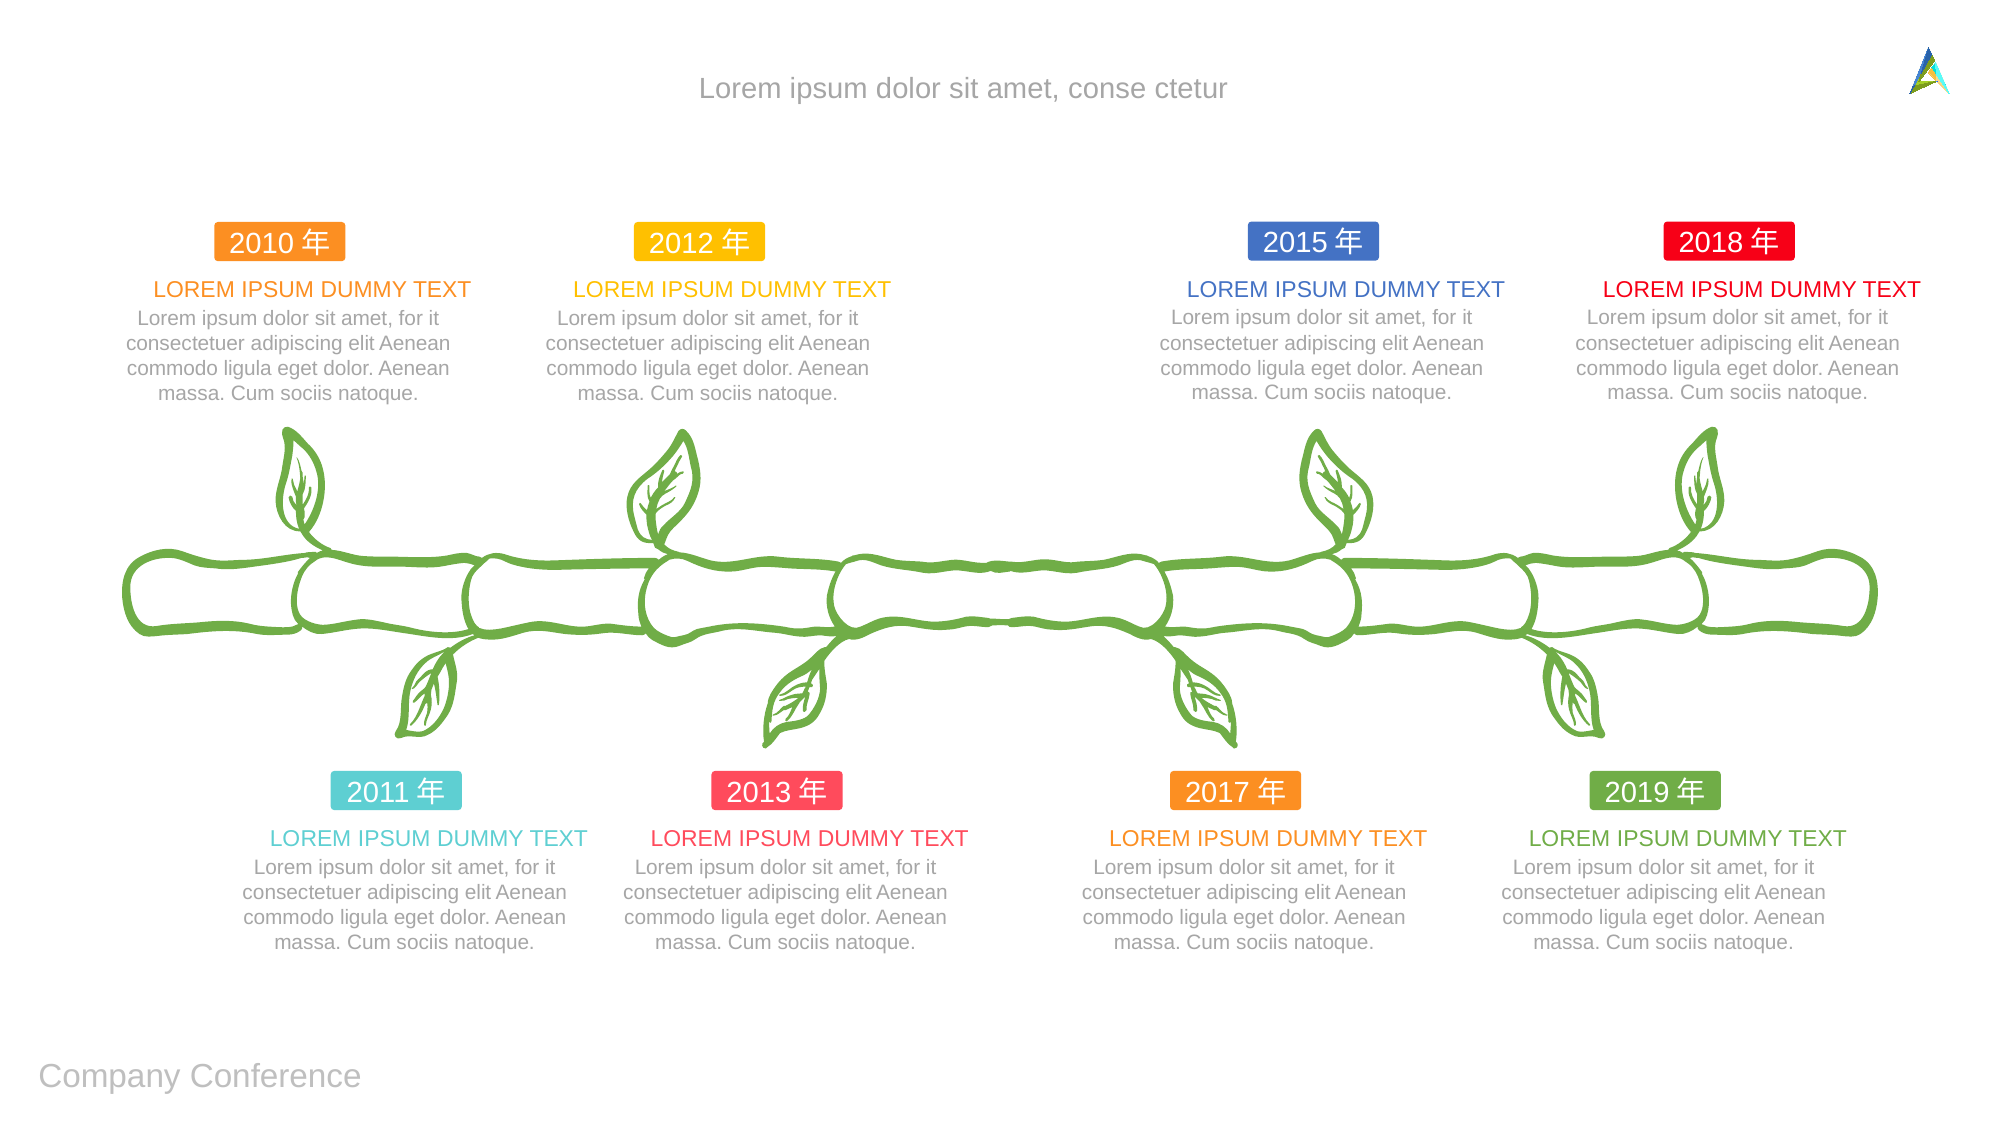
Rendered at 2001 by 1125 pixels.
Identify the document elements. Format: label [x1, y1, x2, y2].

text_box [517, 221, 909, 414]
text_box [1053, 770, 1445, 963]
text_box [595, 770, 986, 963]
text_box [1547, 221, 1939, 413]
text_box [214, 770, 595, 963]
text_box [122, 426, 1878, 749]
text_box [1473, 770, 1865, 963]
text_box [1131, 221, 1523, 413]
text_box [97, 221, 489, 414]
